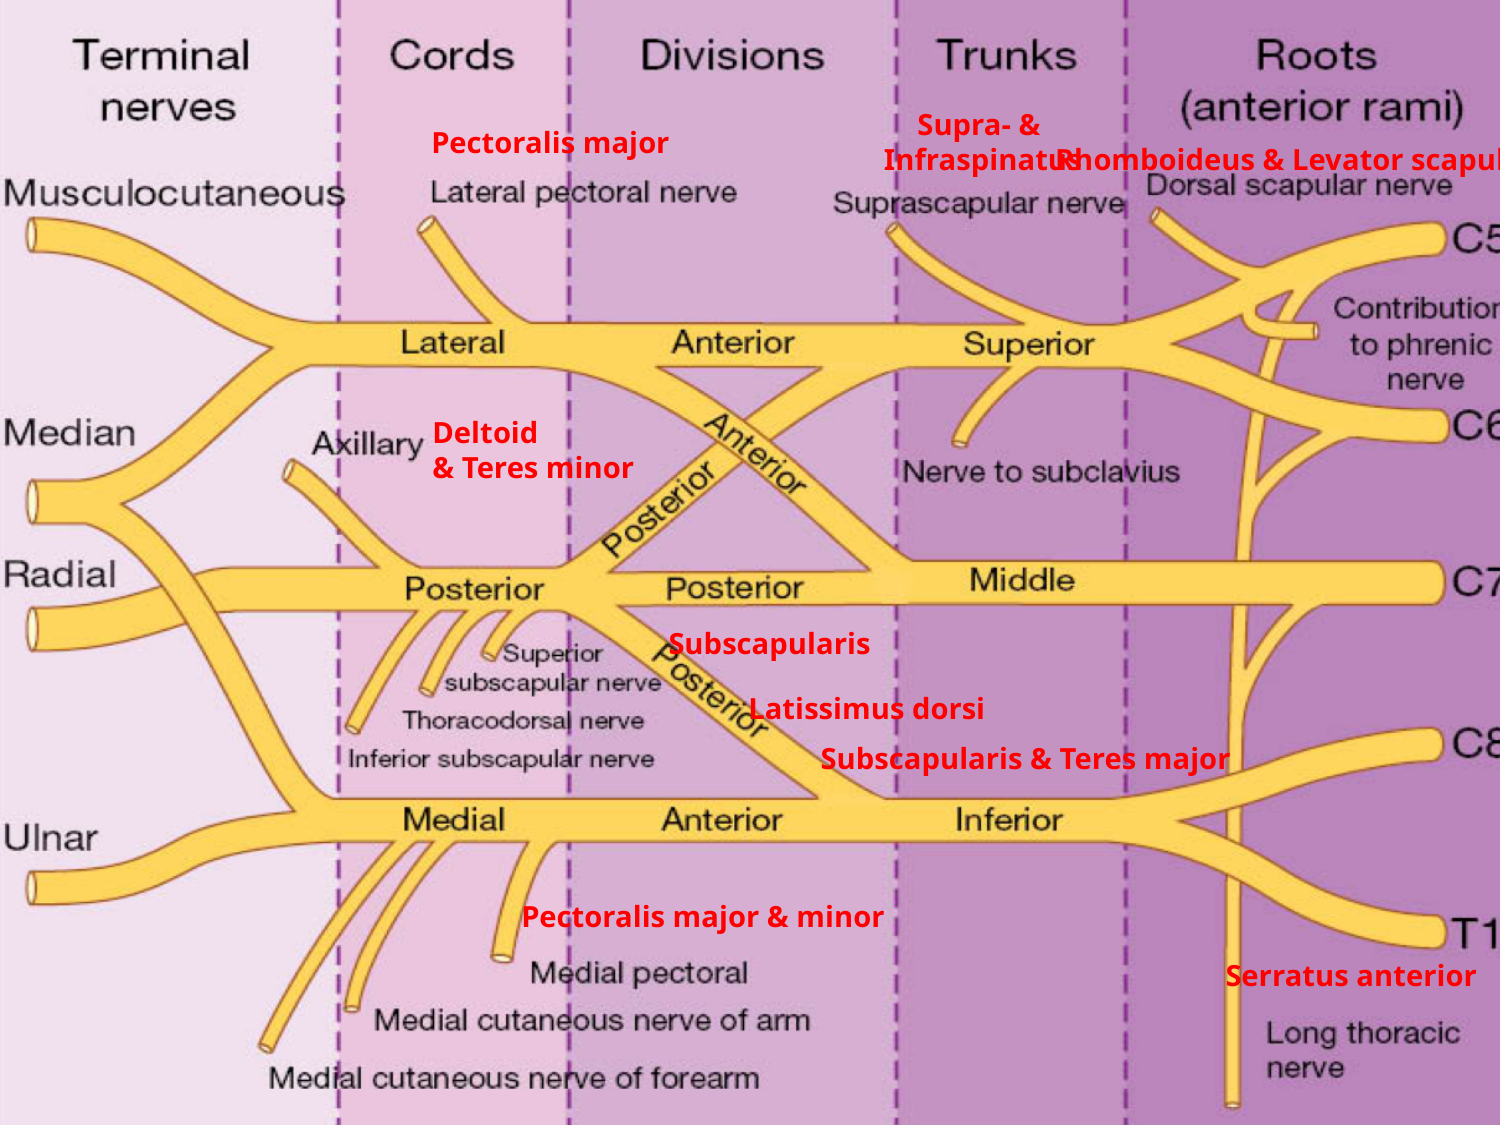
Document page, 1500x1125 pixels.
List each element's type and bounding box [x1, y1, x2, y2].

list [0, 0, 1500, 1125]
